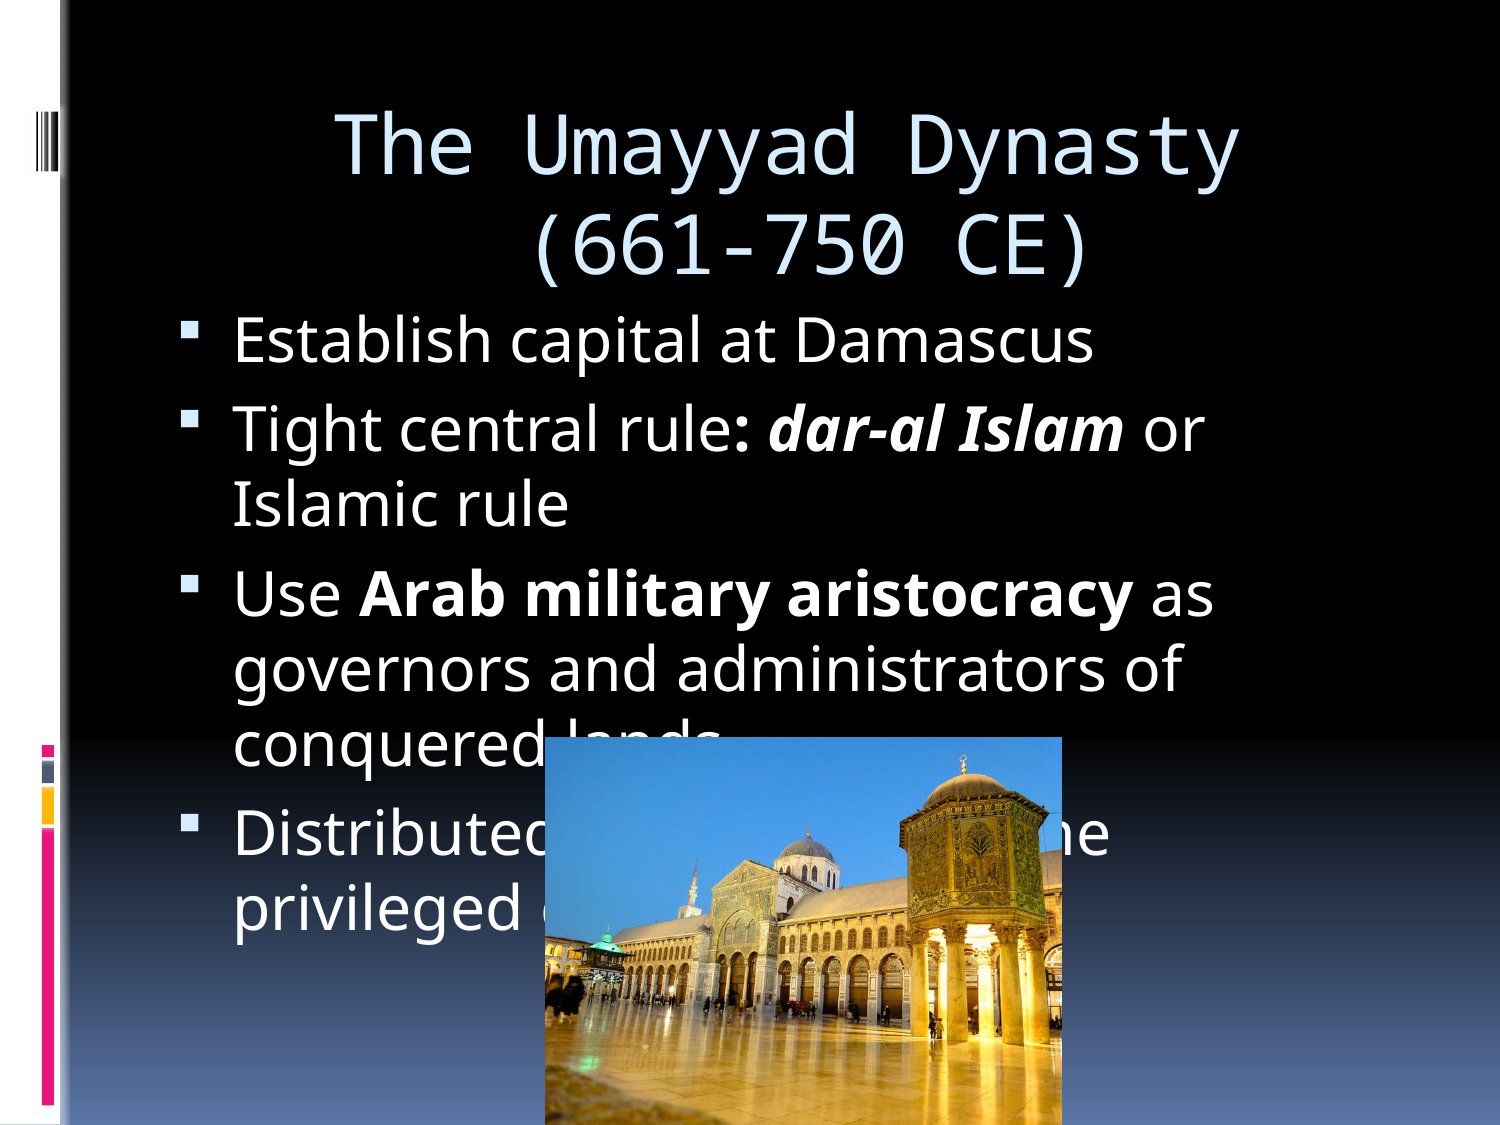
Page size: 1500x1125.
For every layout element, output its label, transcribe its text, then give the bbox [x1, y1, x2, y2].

title The Umayyad Dynasty (661-750 CE) [150, 83, 1425, 234]
list Establish capital at Damascus Tight central rule: dar-al Islam or Islamic rule Use Arab military aristocracy as governors and administrators of conquered lands Distributed wealth among the privileged class [150, 292, 1425, 1043]
picture [545, 736, 1063, 1125]
